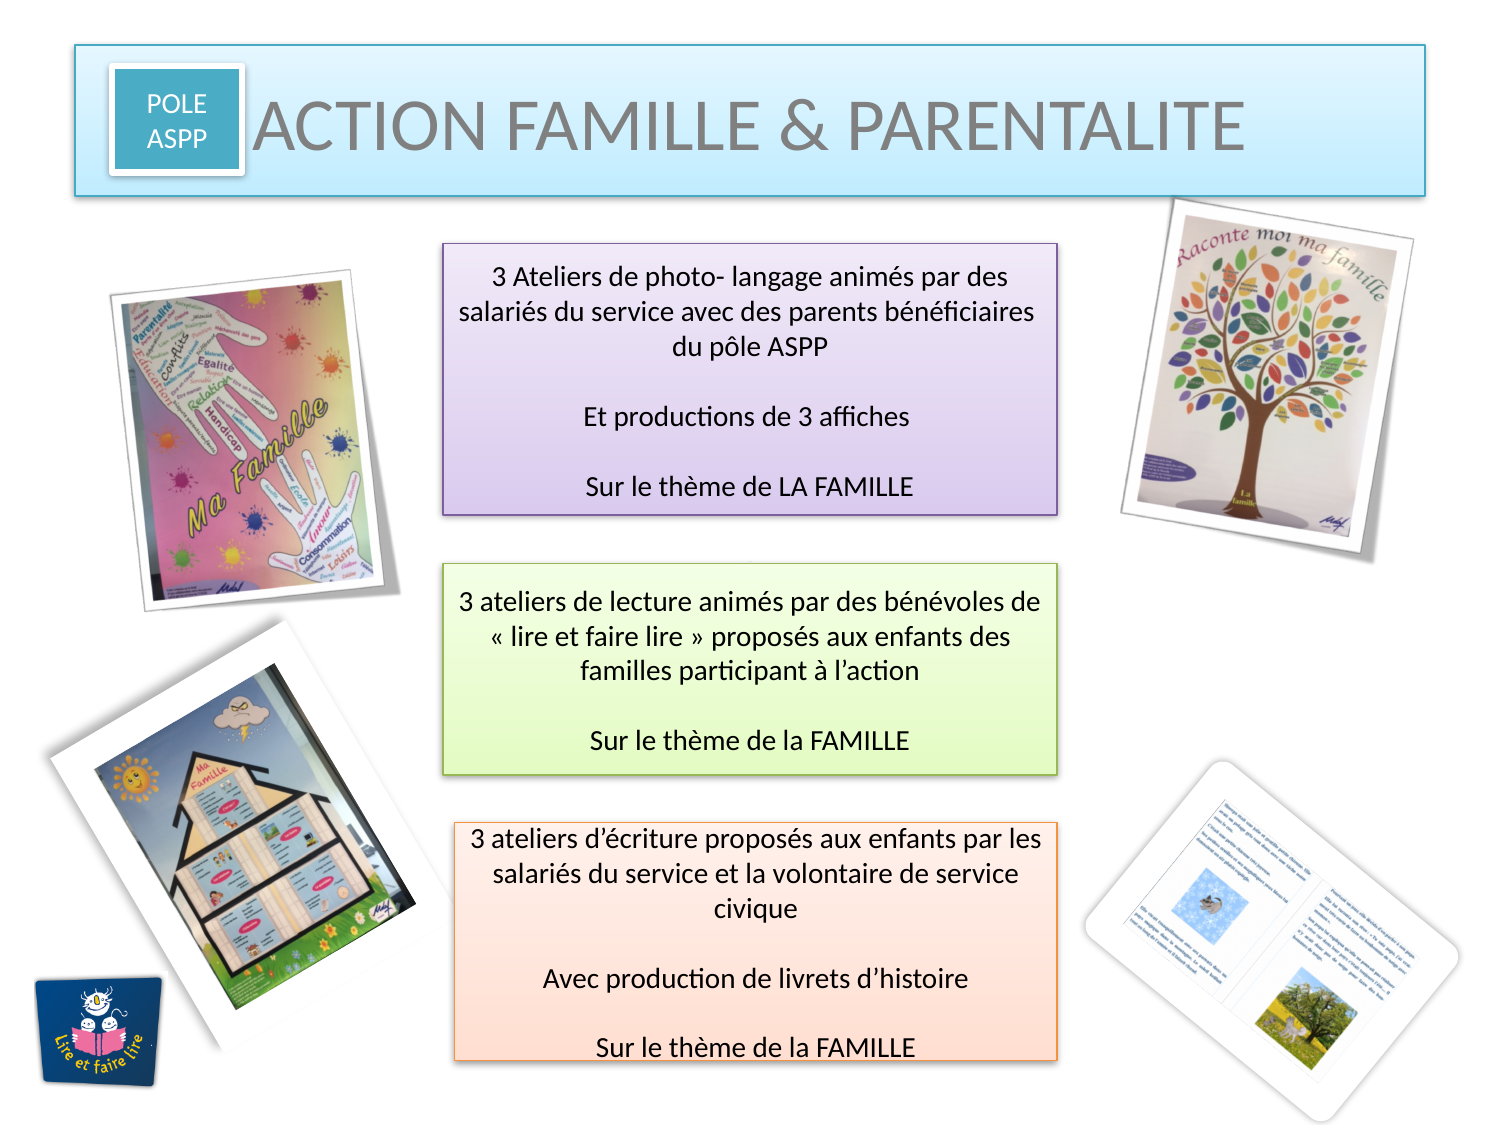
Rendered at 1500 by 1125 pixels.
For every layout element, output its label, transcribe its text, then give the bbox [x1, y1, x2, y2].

picture [1125, 800, 1419, 1083]
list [33, 971, 168, 1092]
picture [1076, 162, 1468, 596]
text_box POLE ASPP [109, 63, 245, 176]
picture [85, 254, 425, 633]
picture [94, 664, 415, 1009]
text_box 3 ateliers d’écriture proposés aux enfants par les salariés du service et la volontaire de service civique Avec production de livrets d’histoire Sur le thème de la FAMILLE [454, 822, 1058, 1061]
text_box 3 ateliers de lecture animés par des bénévoles de « lire et faire lire » proposés aux enfants des familles participant à l’action Sur le thème de la FAMILLE [442, 563, 1058, 776]
title ACTION FAMILLE & PARENTALITE [74, 44, 1426, 197]
text_box 3 Ateliers de photo- langage animés par des salariés du service avec des parents bénéficiaires du pôle ASPP Et productions de 3 affiches Sur le thème de LA FAMILLE [442, 243, 1058, 516]
